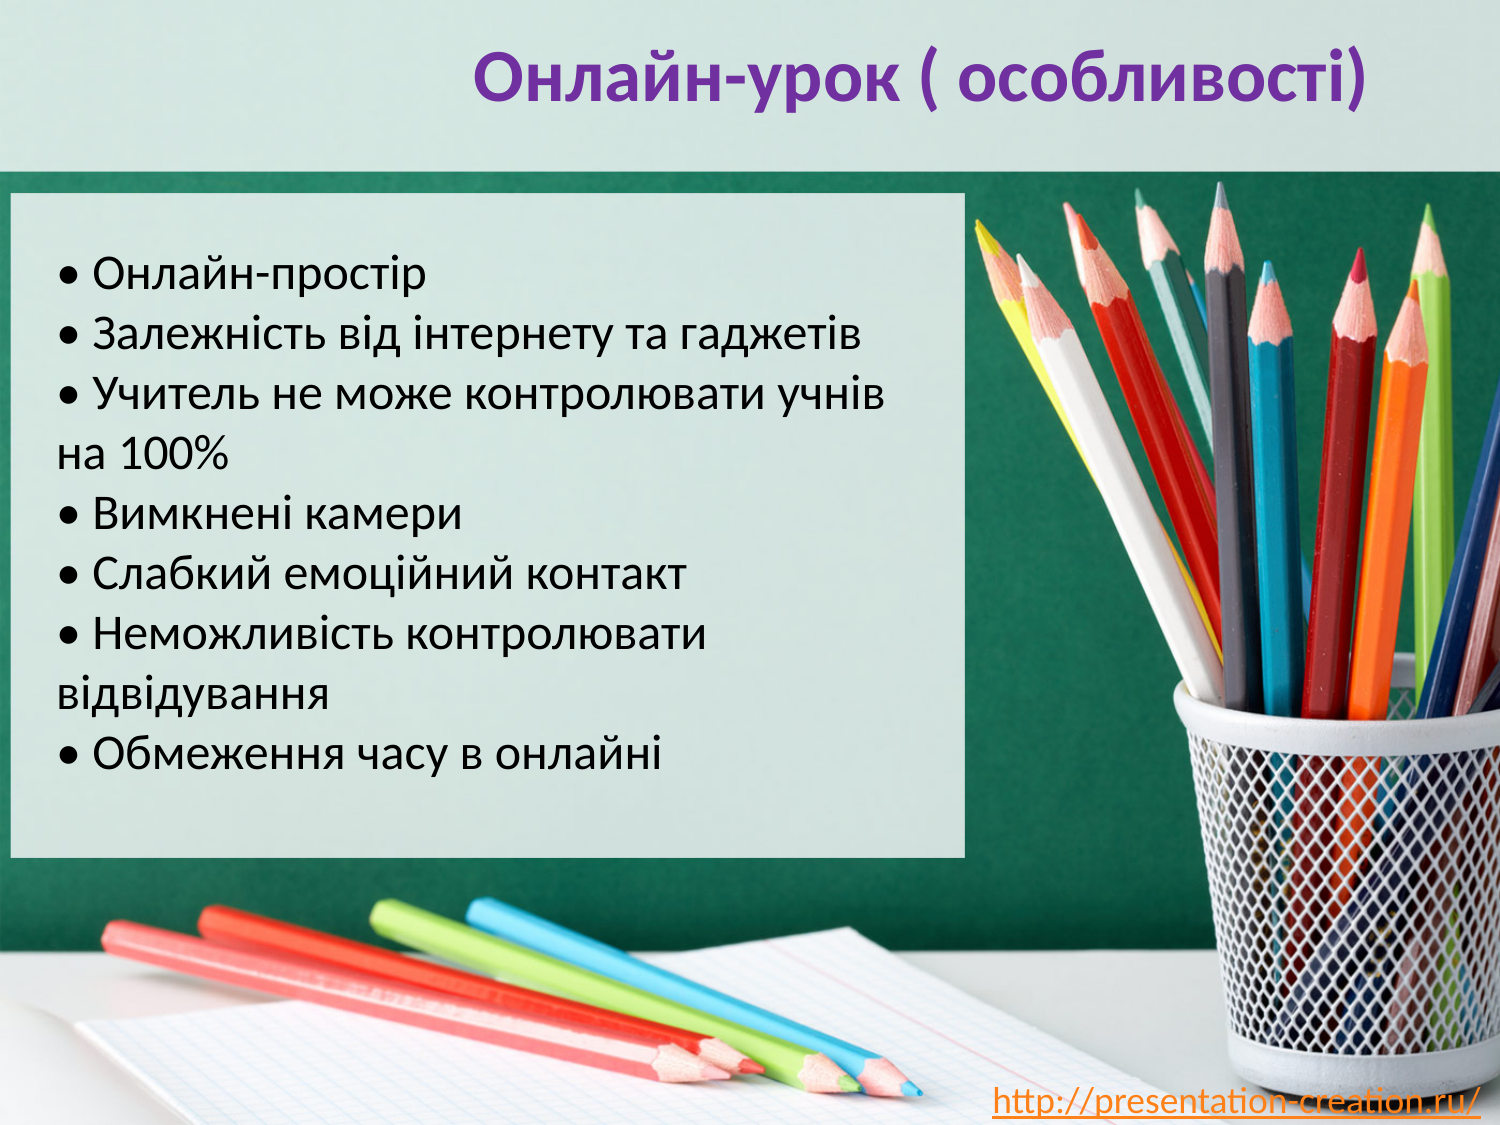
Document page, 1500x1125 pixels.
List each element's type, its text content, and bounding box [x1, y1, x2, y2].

text_box Онлайн-урок ( особливості) [459, 19, 1385, 124]
text_box • Онлайн-простір • Залежність від інтернету та гаджетів • Учитель не може контролювати учнів на 100% • Вимкнені камери • Слабкий емоційний контакт • Неможливість контролювати відвідування • Обмеження часу в онлайні [41, 231, 951, 787]
picture [0, 0, 1500, 1125]
